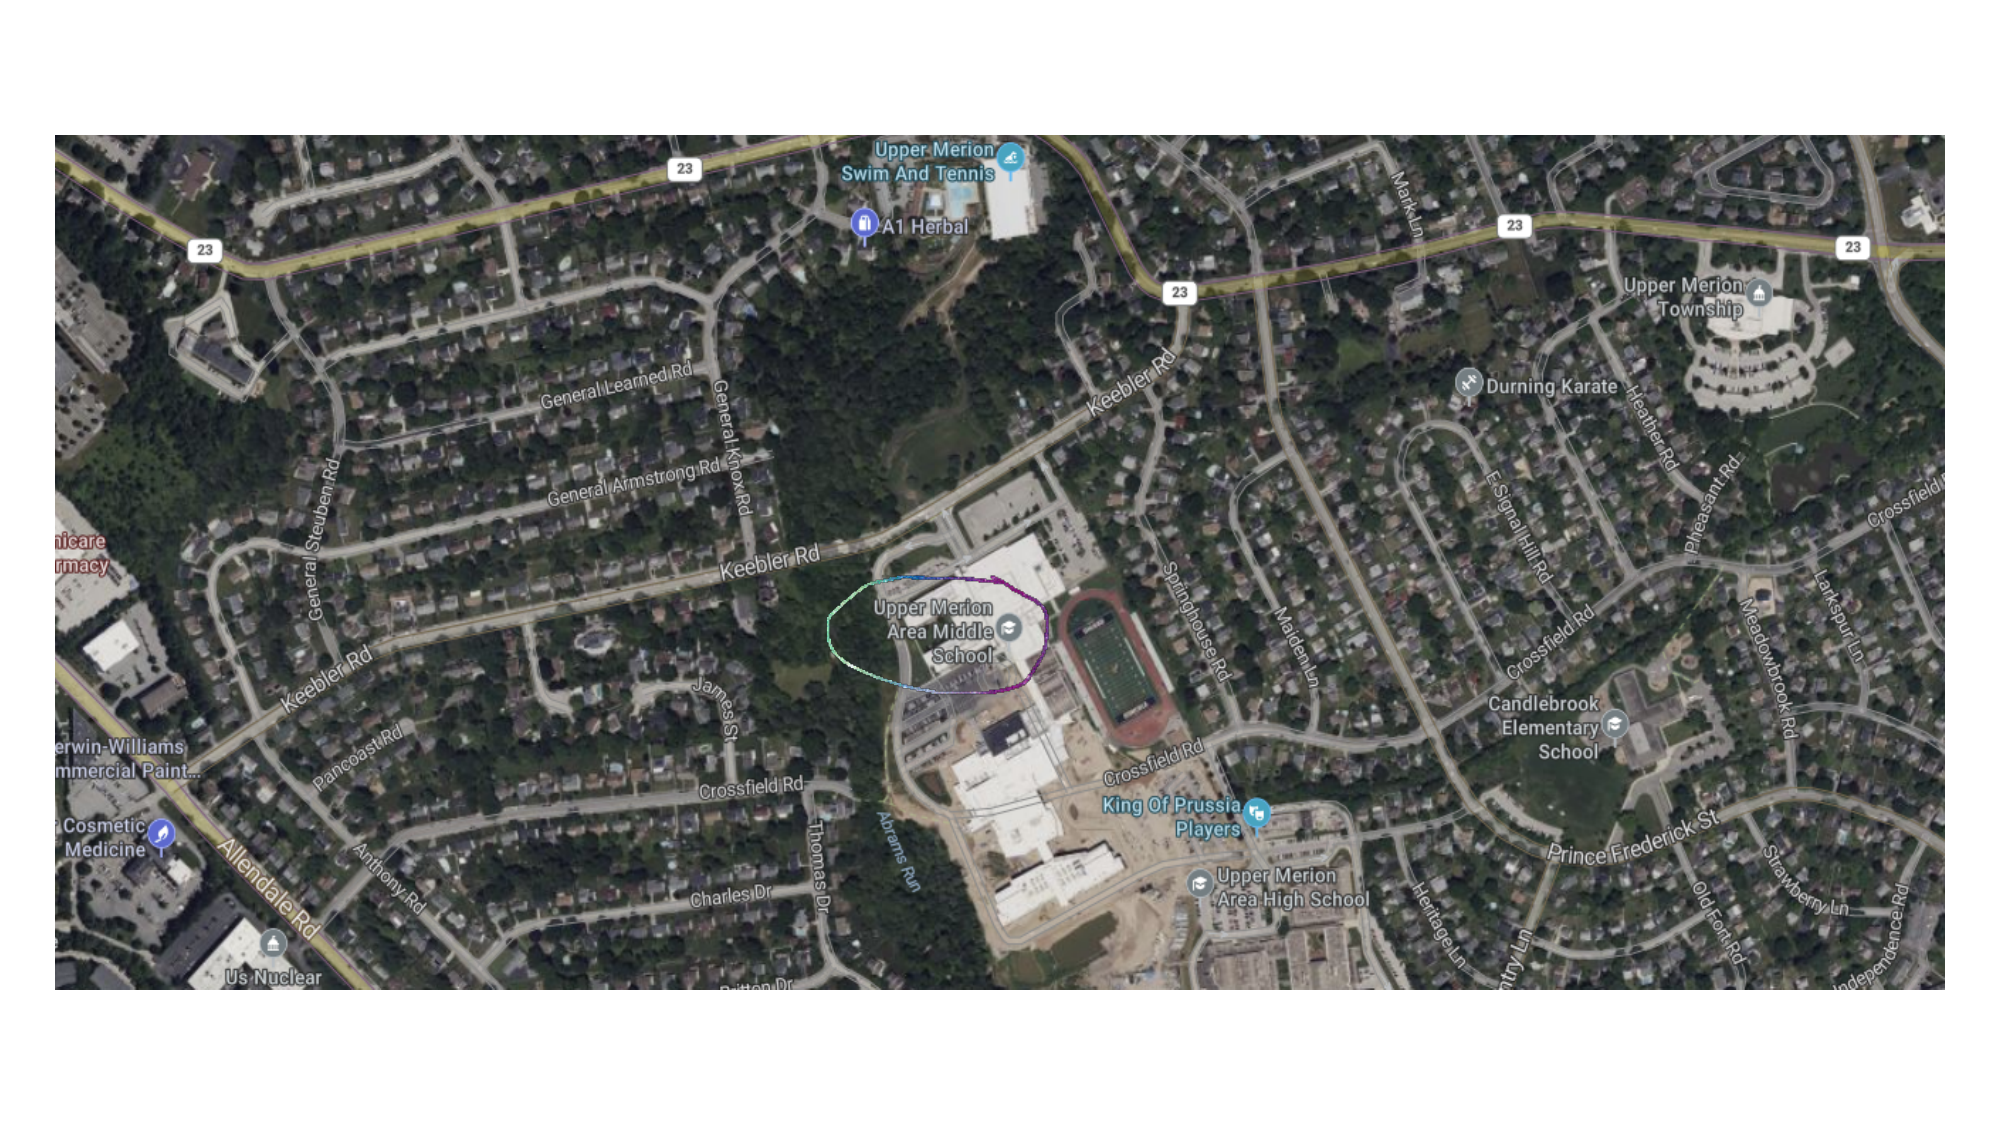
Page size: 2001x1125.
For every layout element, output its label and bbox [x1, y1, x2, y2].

picture [55, 134, 1945, 991]
